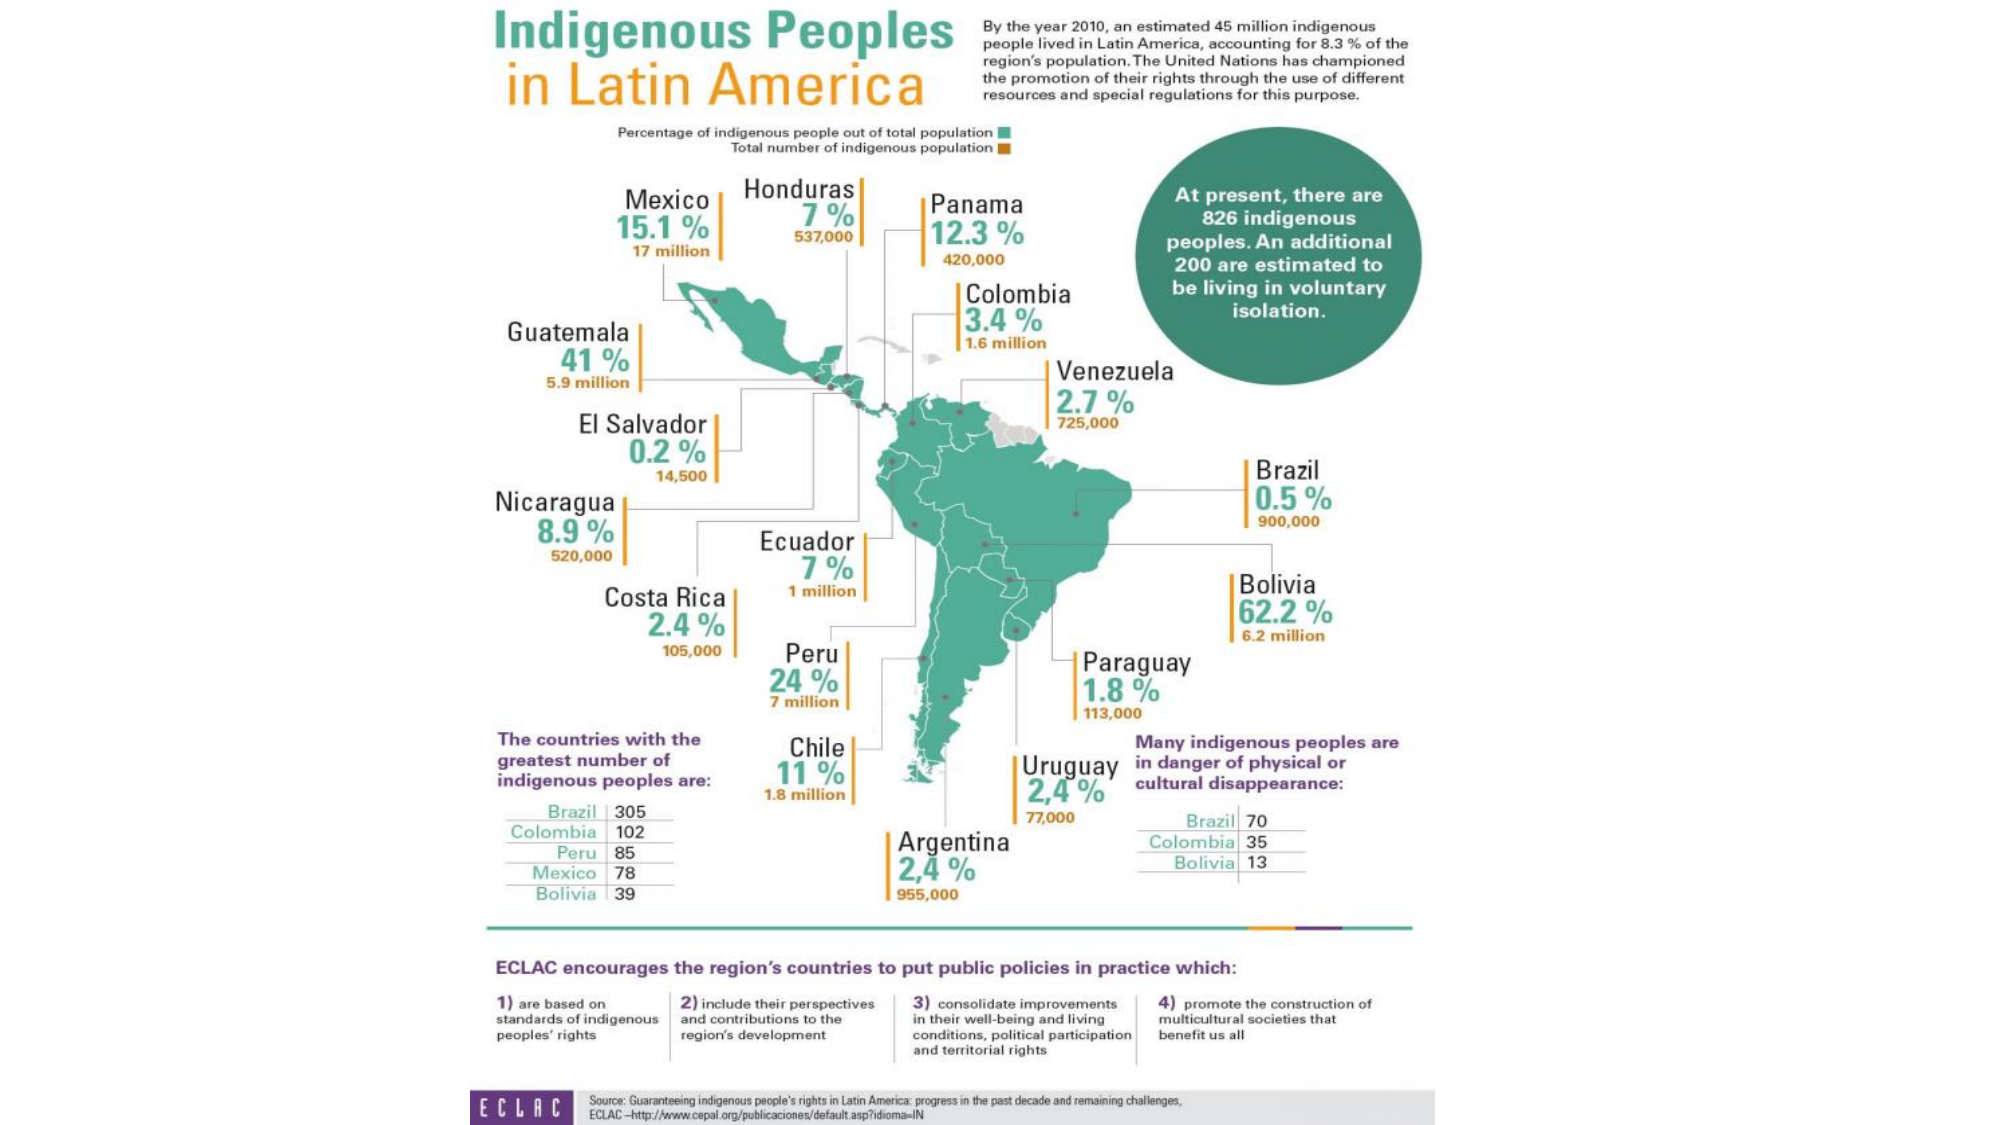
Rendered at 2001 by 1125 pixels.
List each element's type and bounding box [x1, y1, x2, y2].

picture [470, 0, 1435, 1125]
